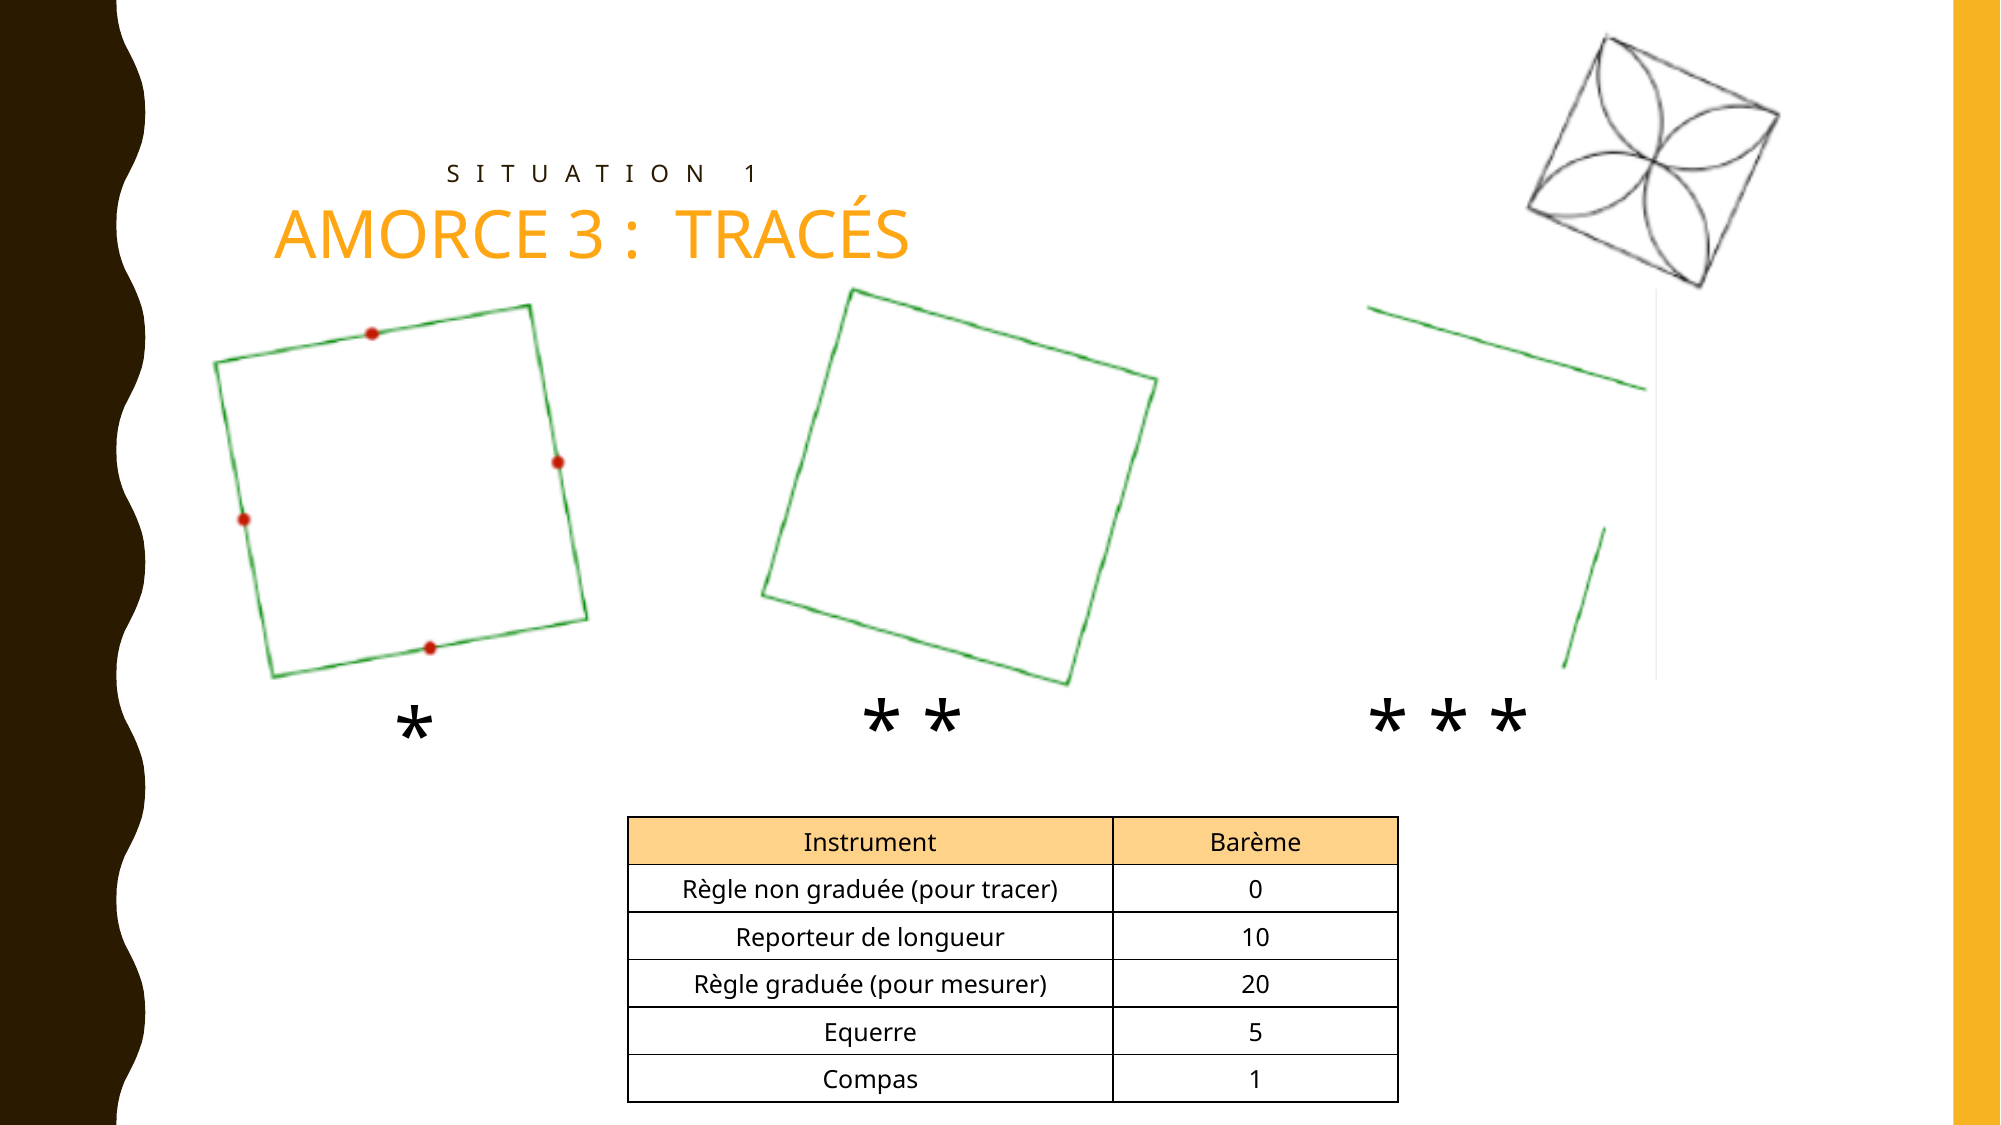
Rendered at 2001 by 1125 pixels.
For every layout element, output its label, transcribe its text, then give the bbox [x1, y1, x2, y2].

table_cell Reporteur de longueur [629, 913, 1112, 959]
table_cell 20 [1114, 960, 1397, 1006]
table_header Barème [1114, 818, 1397, 864]
text_box * * * [1313, 680, 1545, 778]
table_cell 10 [1114, 913, 1397, 959]
picture [748, 274, 1165, 696]
table_cell Compas [629, 1055, 1112, 1101]
table_cell 5 [1114, 1008, 1397, 1054]
picture [1301, 9, 1810, 680]
table_cell Règle graduée (pour mesurer) [629, 960, 1112, 1006]
table_cell 0 [1114, 865, 1397, 911]
table_cell Equerre [629, 1008, 1112, 1054]
text_box AMORCE 3 : TRACÉS [259, 184, 1475, 279]
picture [190, 303, 598, 686]
text_box * [340, 686, 451, 786]
text_box [1952, 0, 2000, 1125]
text_box * * [808, 696, 979, 778]
title SITUATION 1 [117, 153, 1154, 226]
table_header Instrument [629, 818, 1112, 864]
table_cell Règle non graduée (pour tracer) [629, 865, 1112, 911]
table_cell 1 [1114, 1055, 1397, 1101]
text_box [117, 0, 1952, 1125]
text_box [0, 0, 146, 1125]
